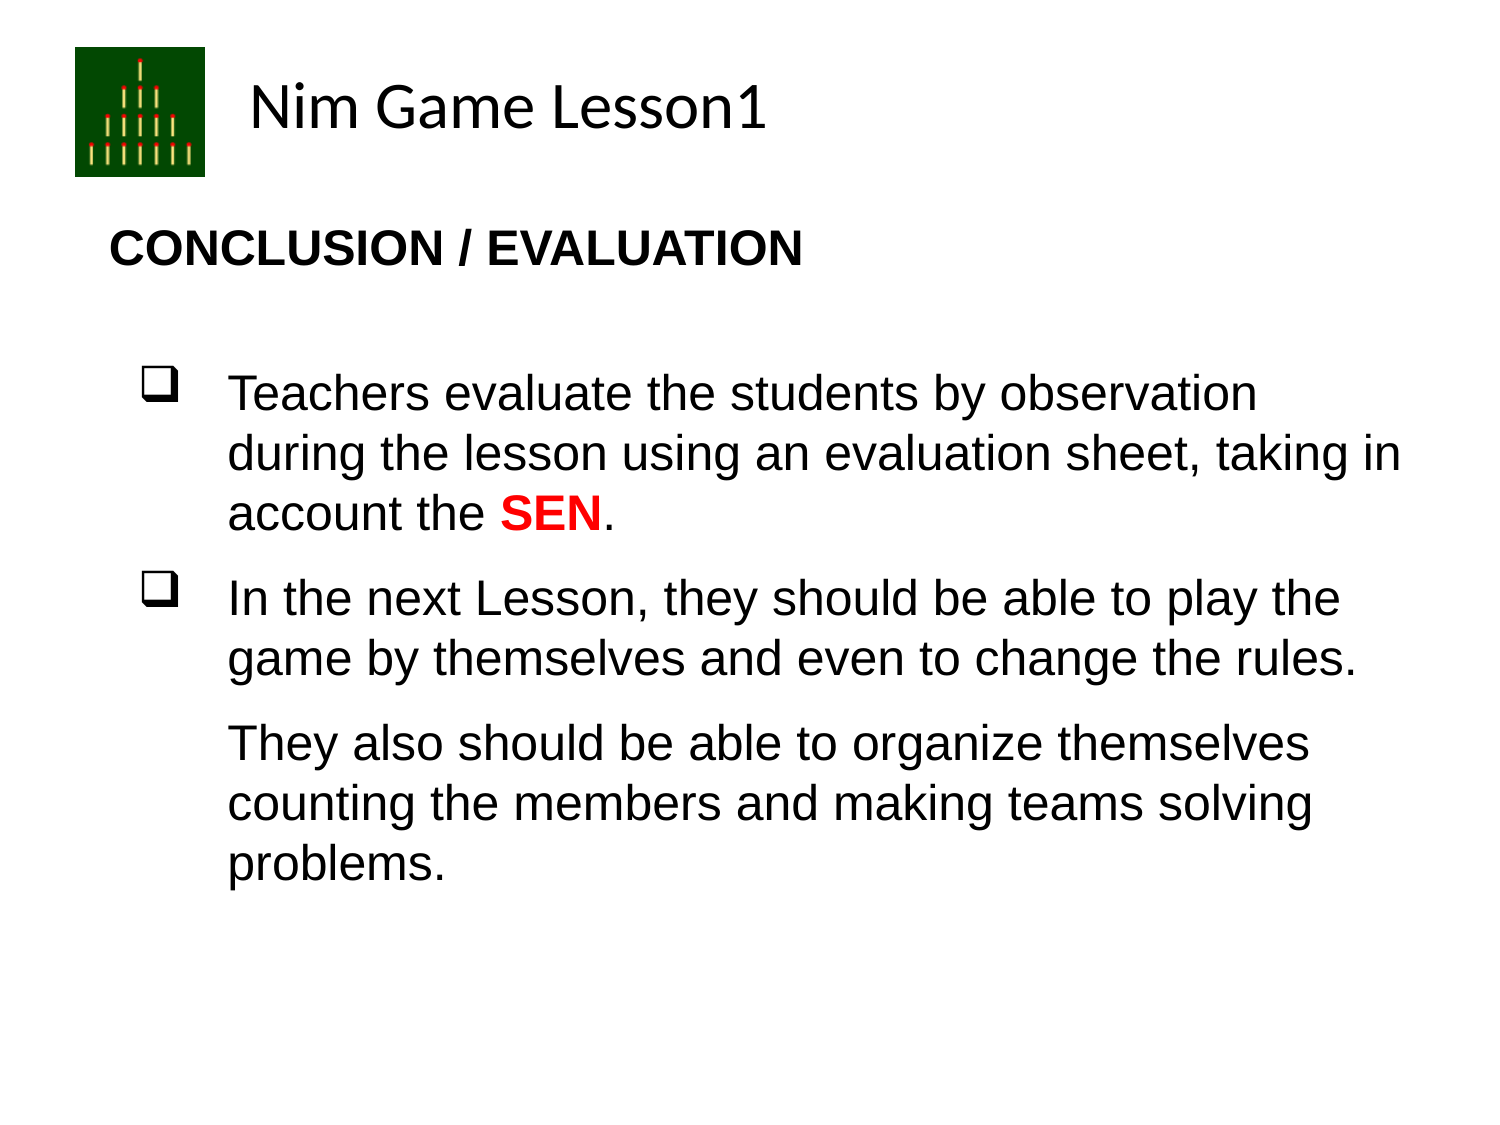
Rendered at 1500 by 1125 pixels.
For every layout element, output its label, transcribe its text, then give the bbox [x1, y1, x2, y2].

picture [75, 47, 205, 177]
text_box Nim Game Lesson1 [234, 54, 801, 150]
text_box CONCLUSION / EVALUATION Teachers evaluate the students by observation during the lesson using an evaluation sheet, taking in account the SEN. In the next Lesson, they should be able to play the game by themselves and even to change the rules. They also should be able to organize themselves counting the members and making teams solving problems. [93, 190, 1418, 900]
